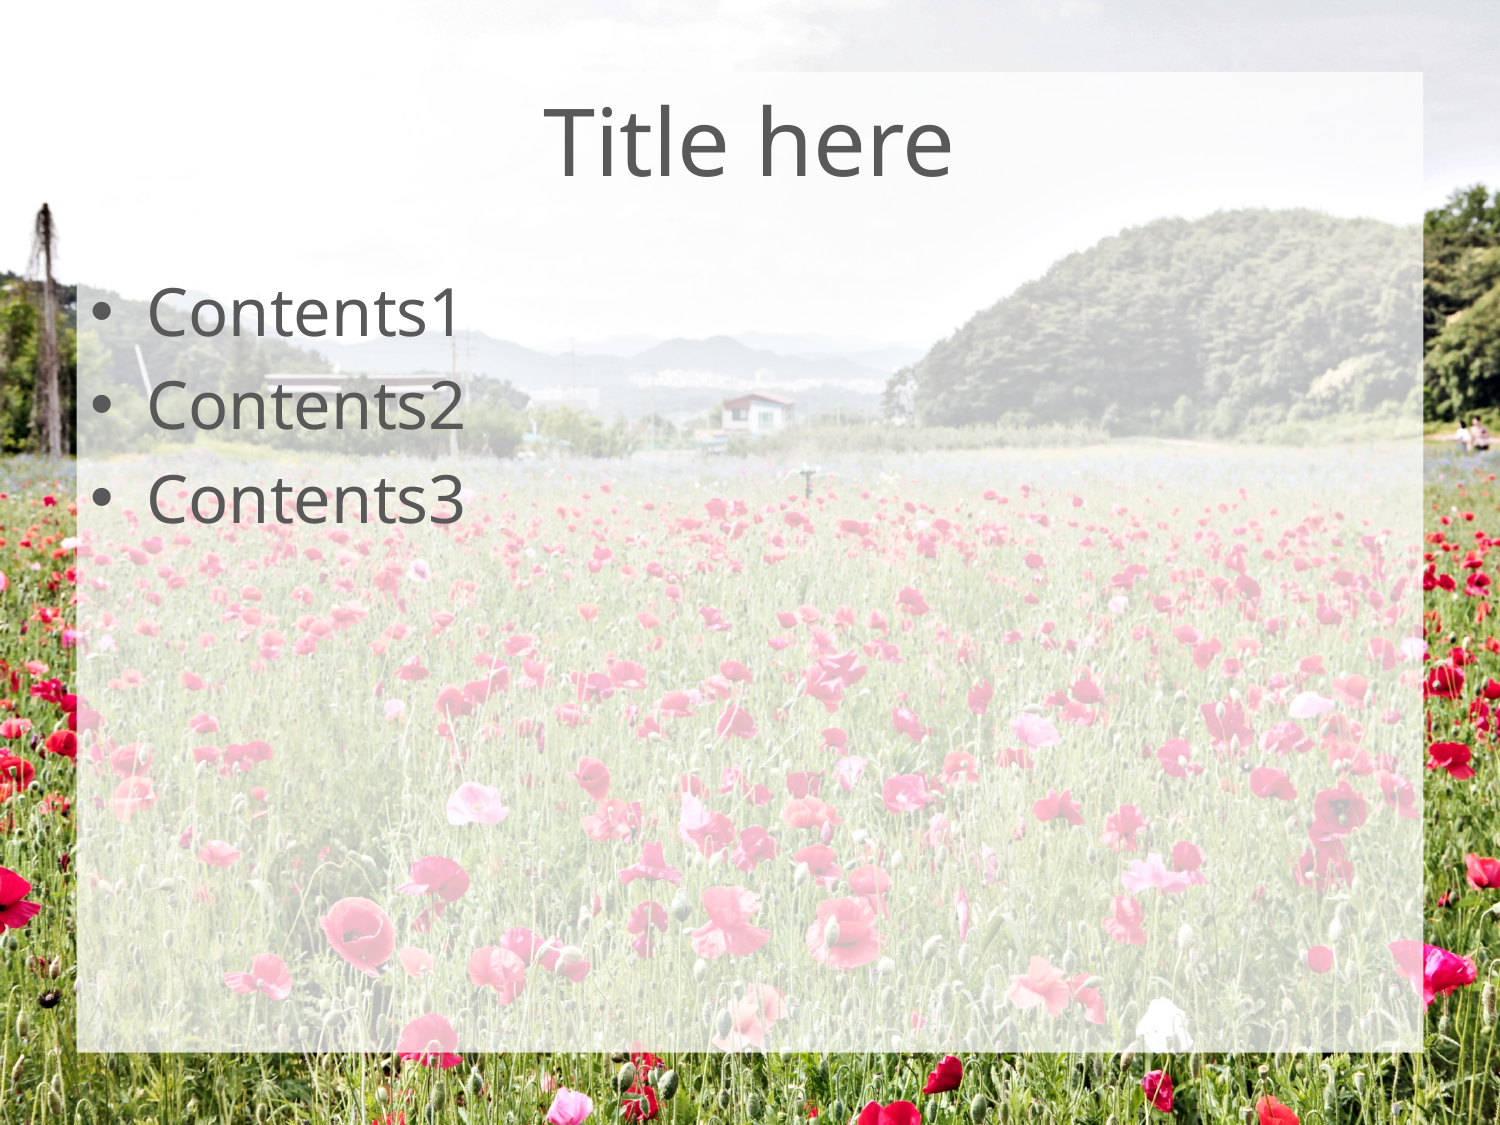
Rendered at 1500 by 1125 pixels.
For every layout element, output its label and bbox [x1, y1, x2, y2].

text_box [0, 0, 1500, 1125]
